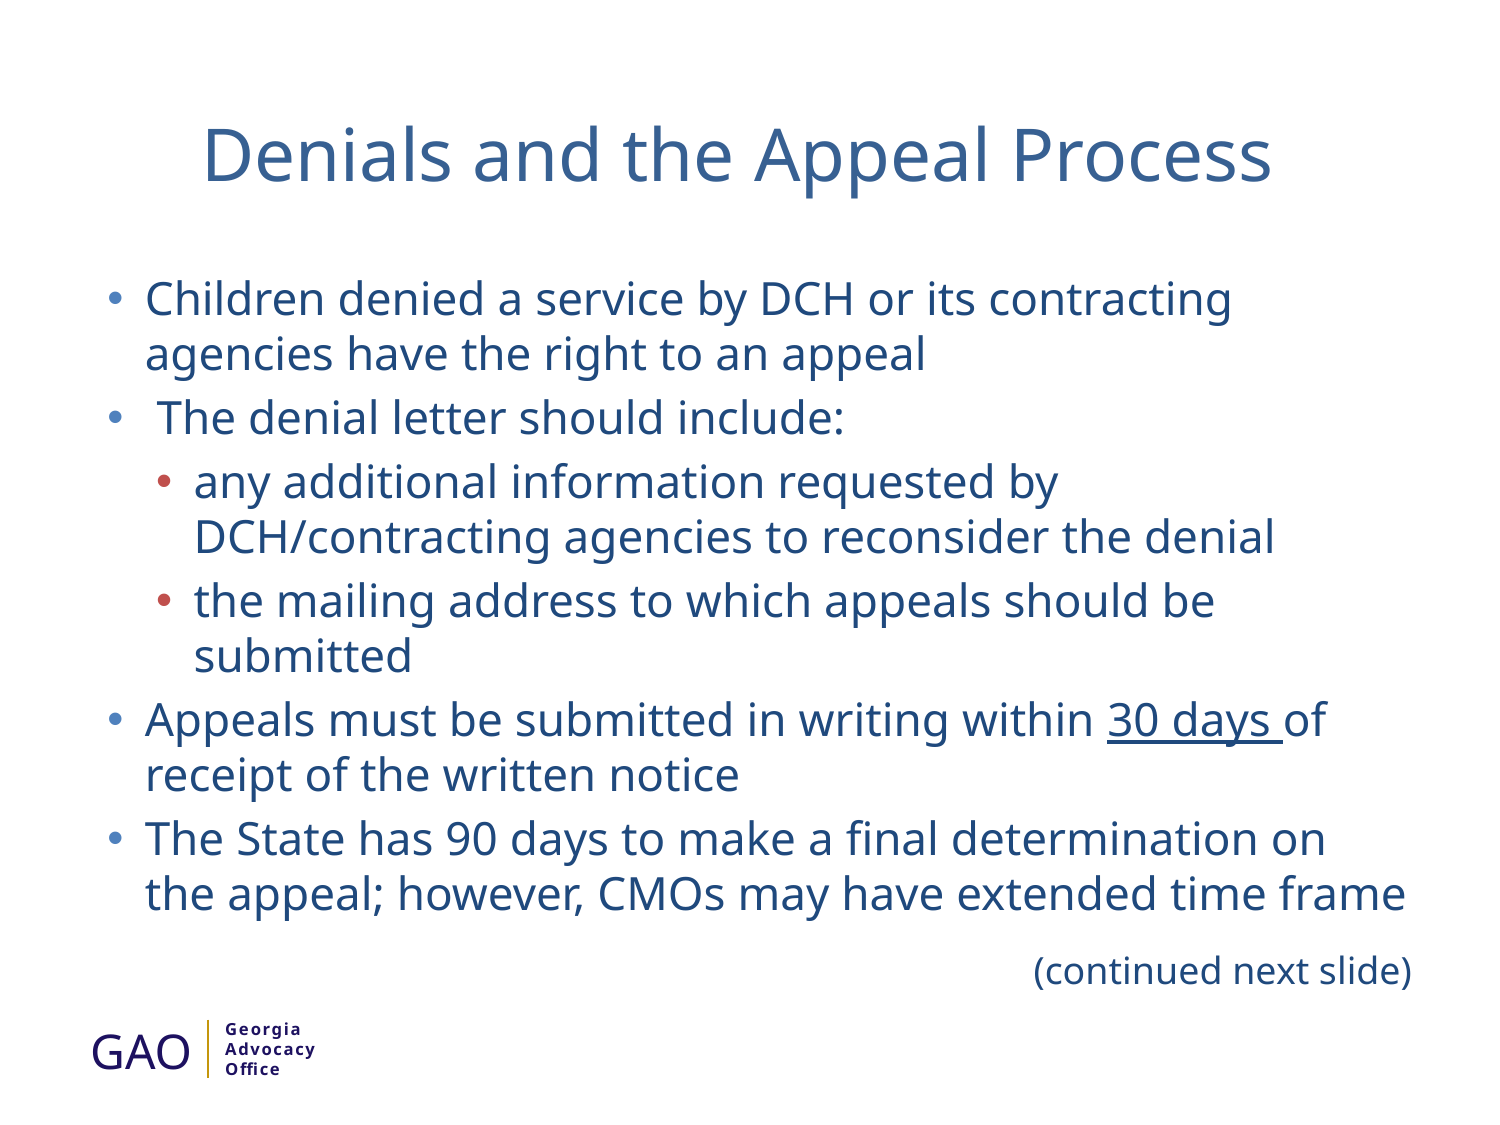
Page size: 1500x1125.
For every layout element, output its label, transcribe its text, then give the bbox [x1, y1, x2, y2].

title Denials and the Appeal Process [69, 66, 1425, 238]
text_box (continued next slide) [951, 939, 1428, 1000]
list Children denied a service by DCH or its contracting agencies have the right to an appeal The denial letter should include: any additional information requested by DCH/contracting agencies to reconsider the denial the mailing address to which appeals should be submitted Appeals must be submitted in writing within 30 days of receipt of the written notice The State has 90 days to make a final determination on the appeal; however, CMOs may have extended time frame [73, 262, 1425, 1005]
